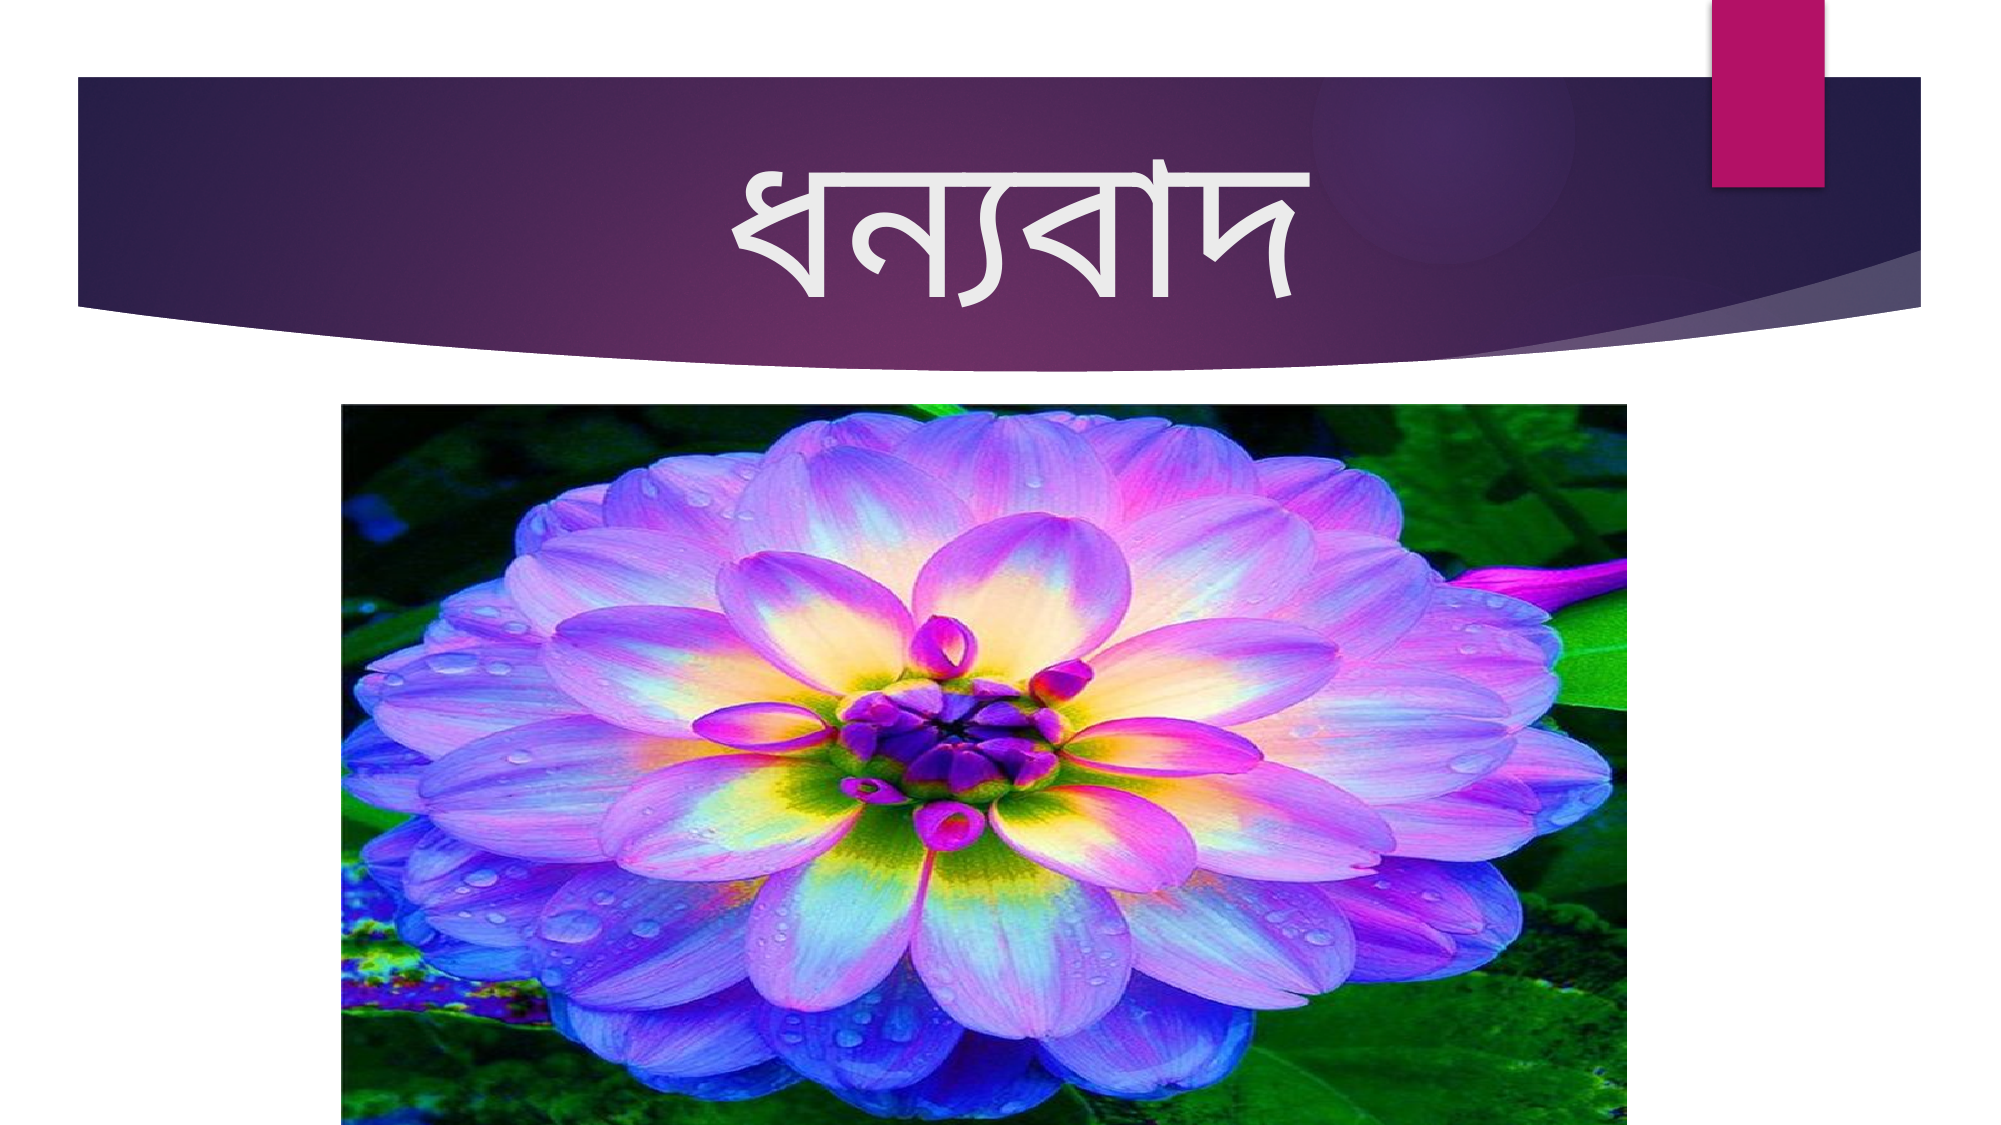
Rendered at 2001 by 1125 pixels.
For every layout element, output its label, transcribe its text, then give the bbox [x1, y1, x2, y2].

title ধন্যবাদ [189, 159, 1627, 276]
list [341, 404, 1627, 1125]
